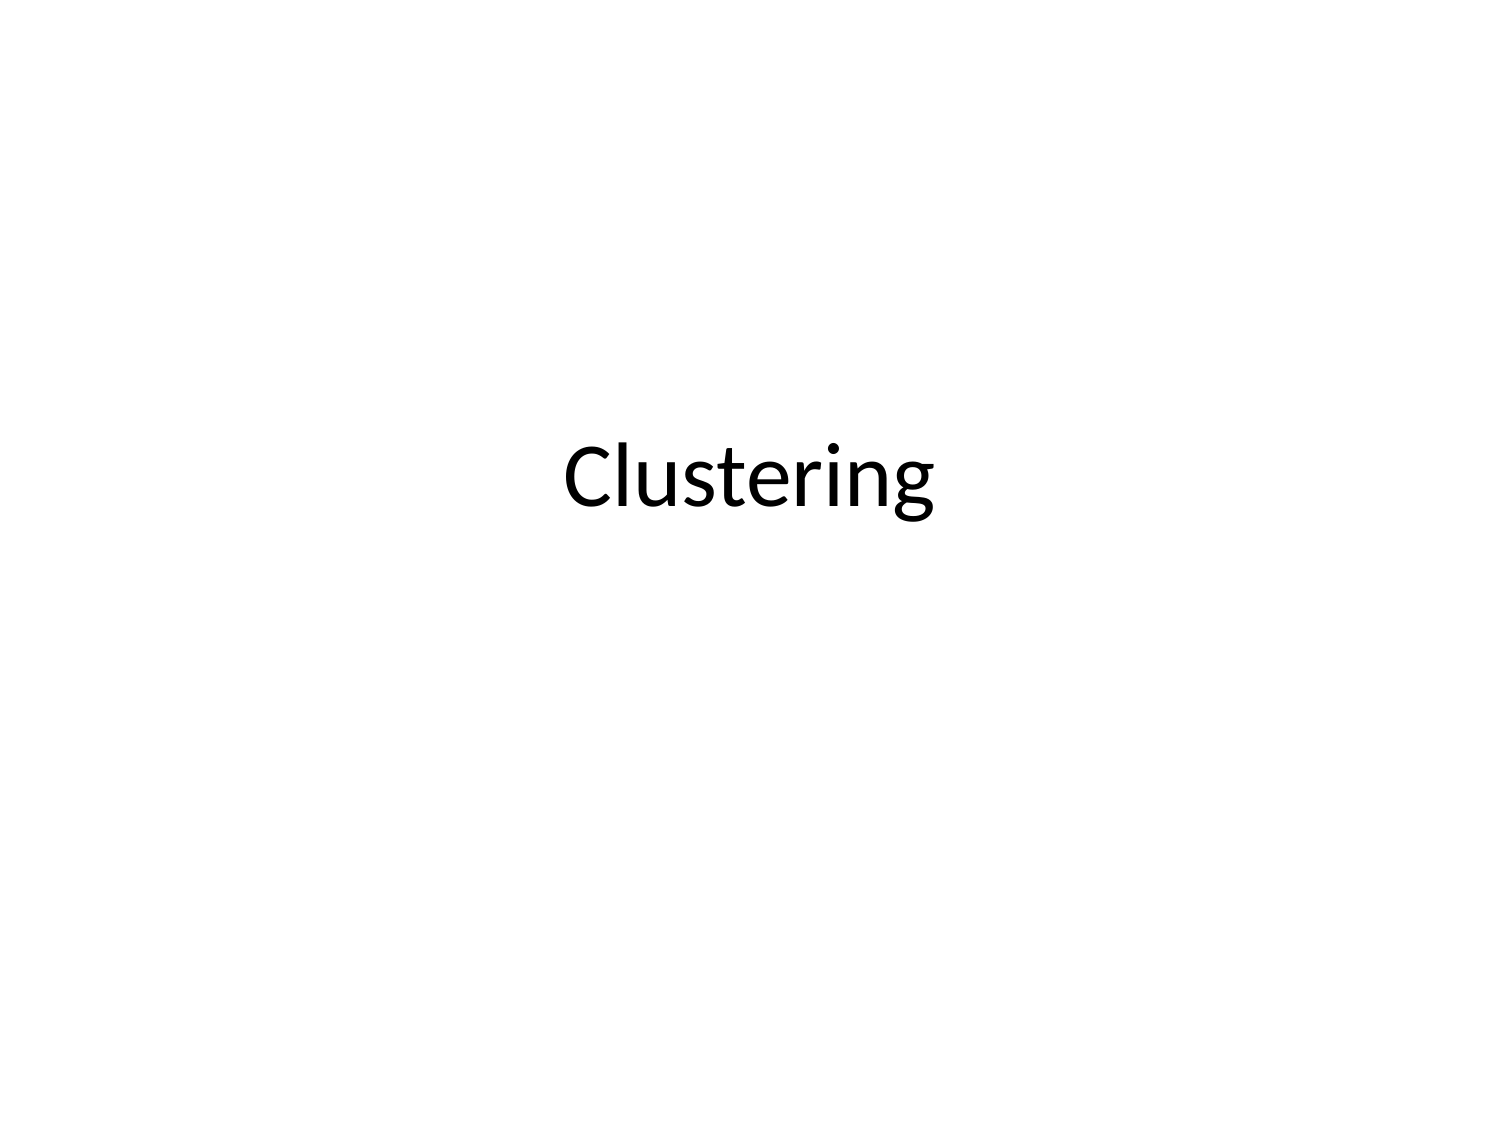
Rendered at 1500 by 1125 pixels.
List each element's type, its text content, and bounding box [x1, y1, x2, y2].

title Clustering [112, 349, 1388, 591]
